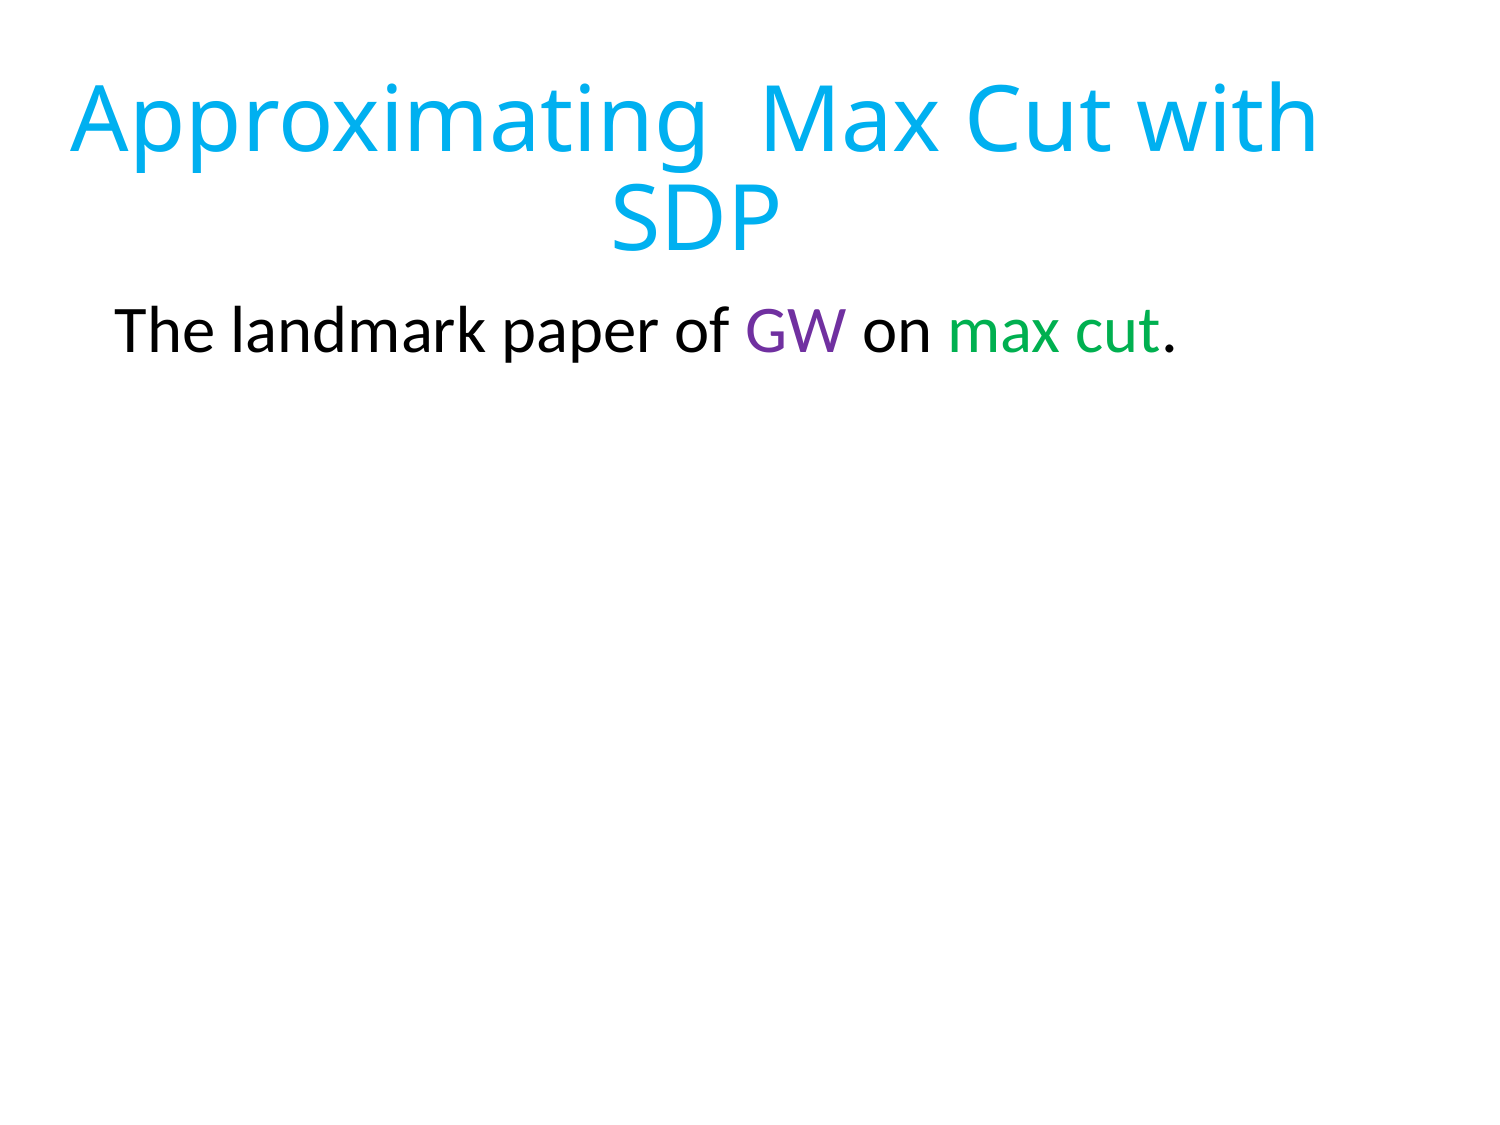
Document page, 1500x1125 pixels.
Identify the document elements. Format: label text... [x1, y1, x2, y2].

list The landmark paper of GW on max cut. [99, 287, 1394, 1002]
title Approximating Max Cut with SDP [50, 62, 1344, 280]
